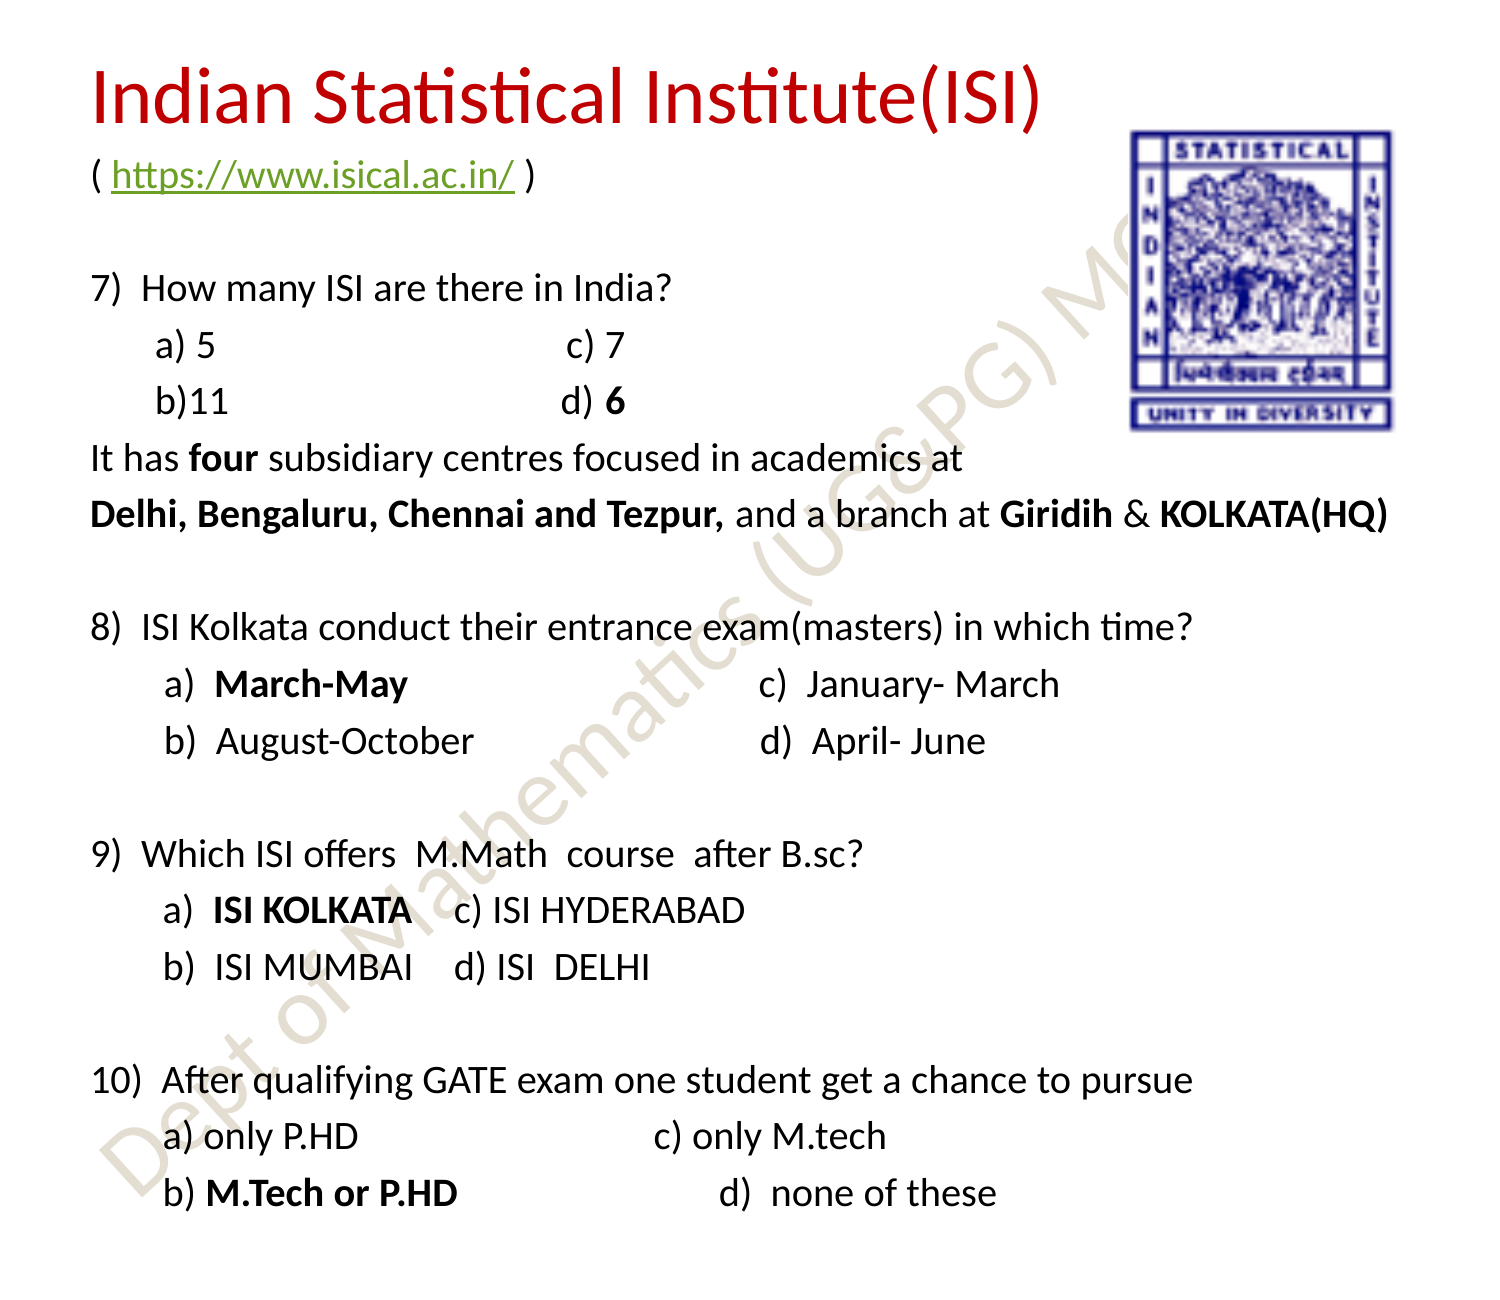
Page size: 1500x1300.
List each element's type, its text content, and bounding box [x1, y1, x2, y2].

picture [1127, 129, 1400, 437]
list Indian Statistical Institute(ISI) ( https://www.isical.ac.in/ ) 7) How many ISI are there in India? a) 5 c) 7 b)11 d) 6 It has four subsidiary centres focused in academics at Delhi, Bengaluru, Chennai and Tezpur, and a branch at Giridih & KOLKATA(HQ) 8) ISI Kolkata conduct their entrance exam(masters) in which time? a) March-May c) January- March b) August-October d) April- June 9) Which ISI offers M.Math course after B.sc? a) ISI KOLKATA c) ISI HYDERABAD b) ISI MUMBAI d) ISI DELHI 10) After qualifying GATE exam one student get a chance to pursue a) only P.HD c) only M.tech b) M.Tech or P.HD d) none of these [75, 35, 1442, 1246]
